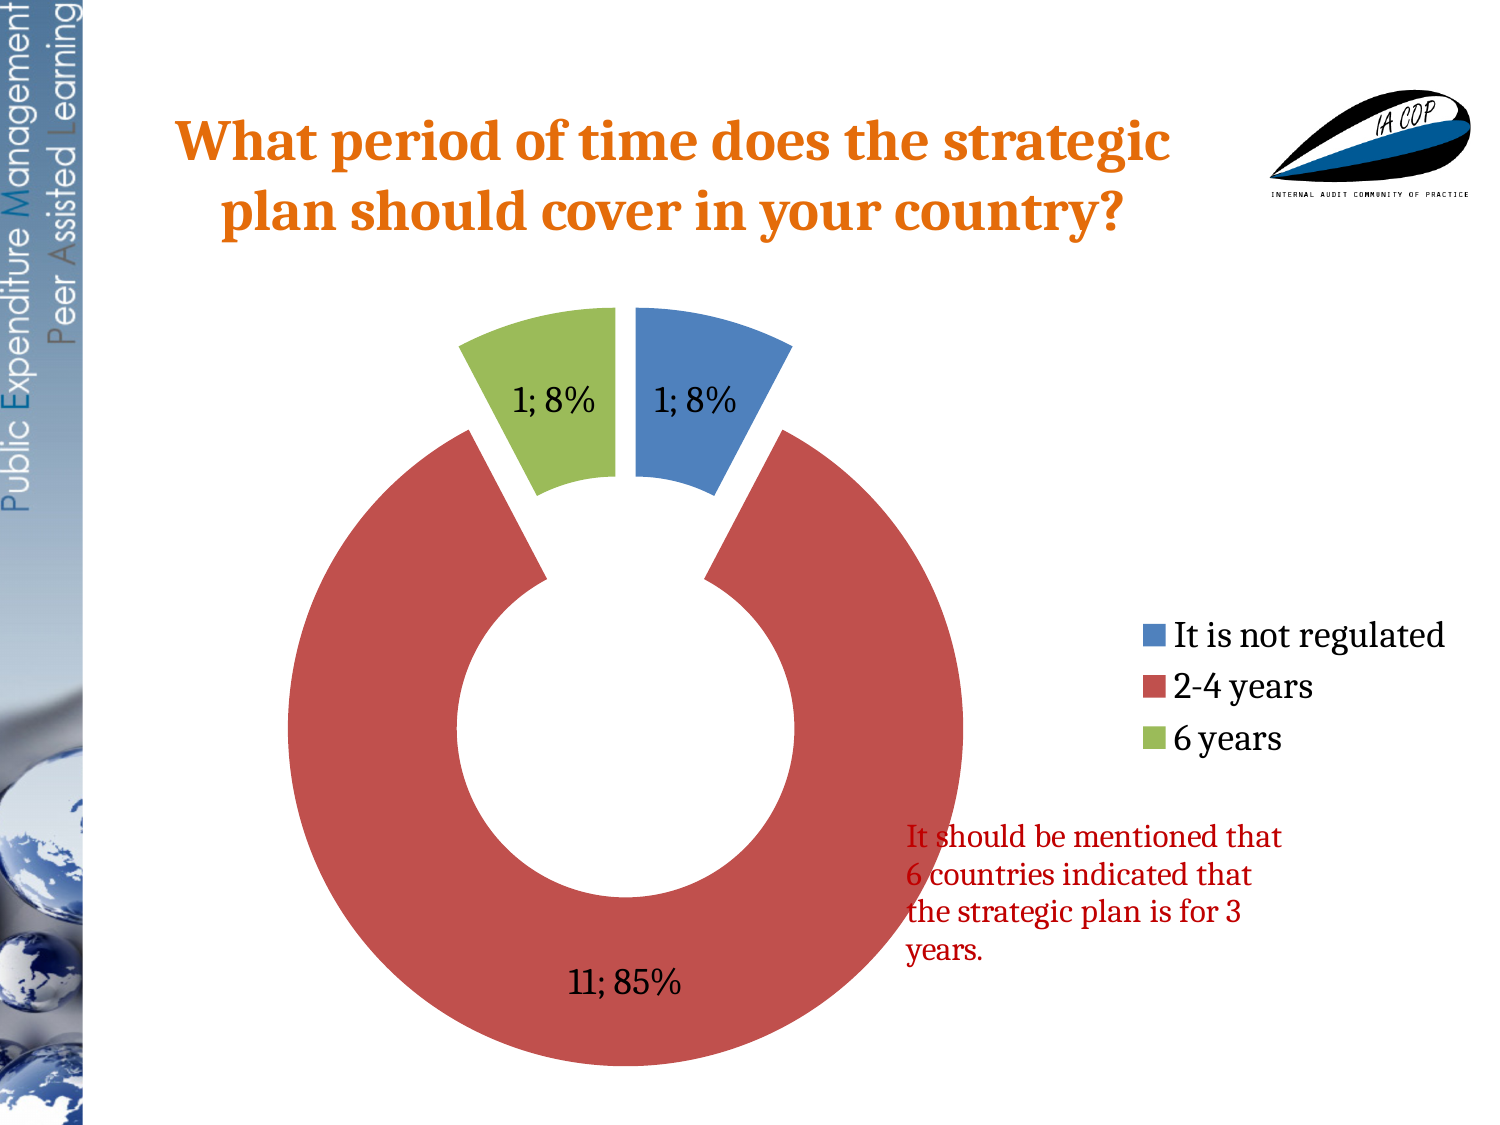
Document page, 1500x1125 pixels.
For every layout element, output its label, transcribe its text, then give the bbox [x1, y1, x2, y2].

picture [0, 1, 604, 1125]
title What period of time does the strategic plan should cover in your country? [100, 78, 1247, 266]
chart [120, 290, 1471, 1083]
picture [1269, 89, 1471, 197]
